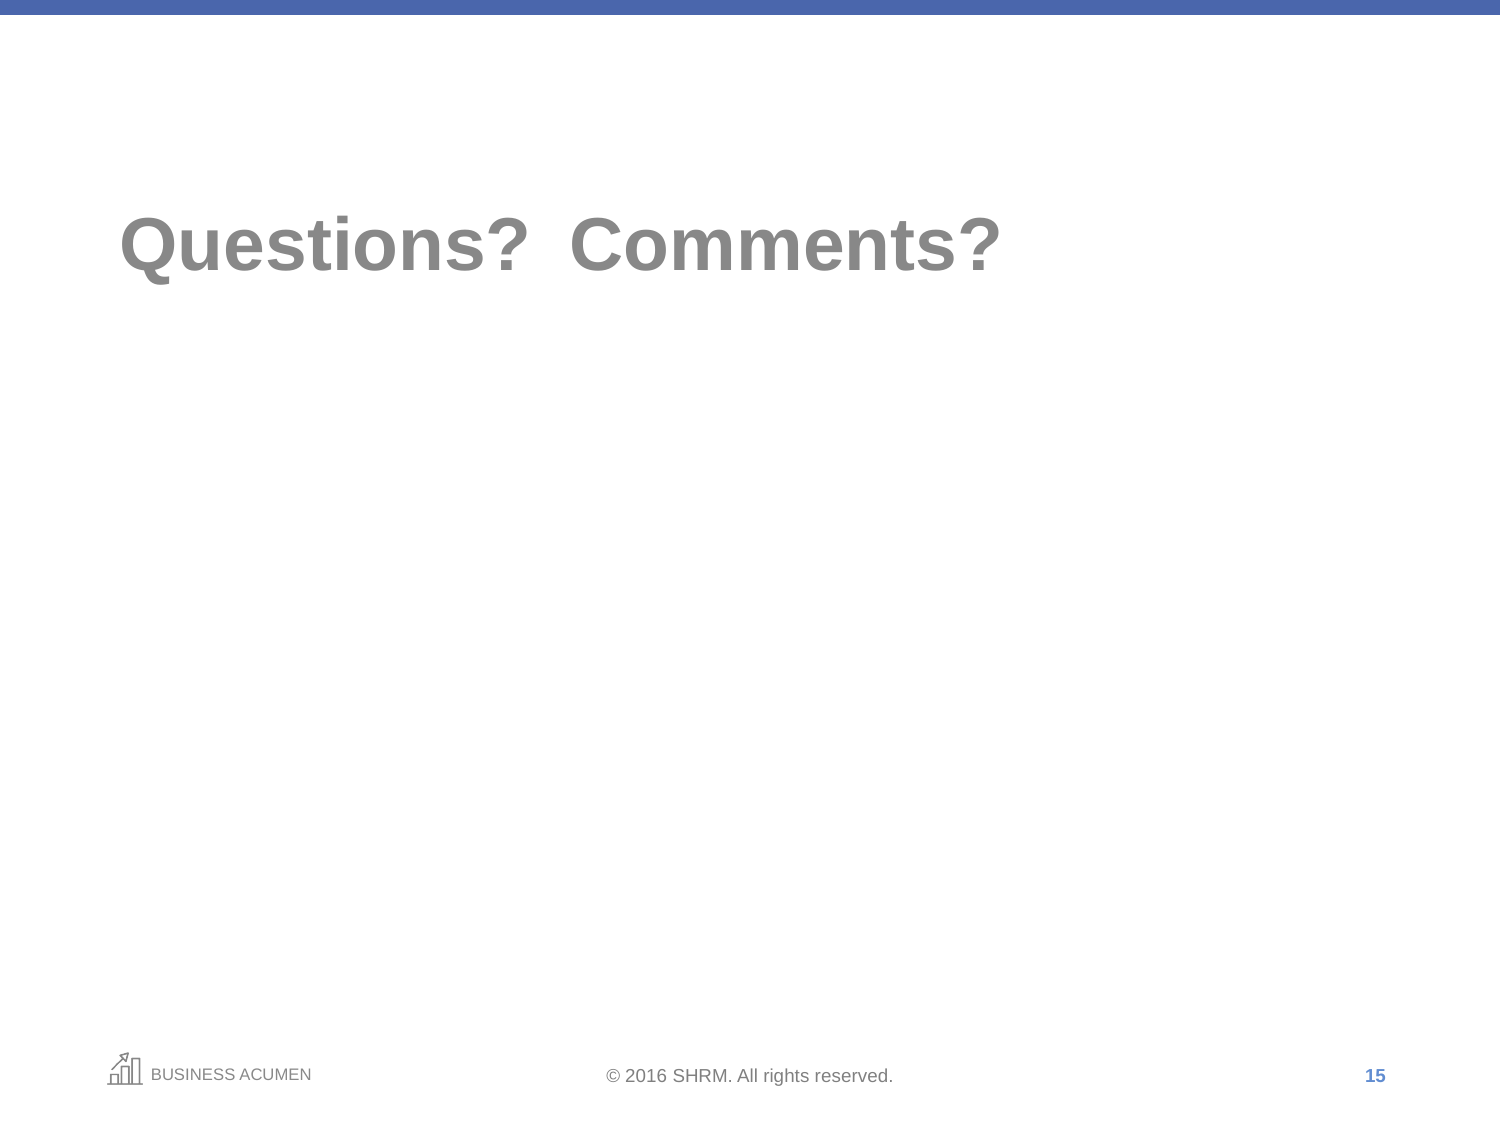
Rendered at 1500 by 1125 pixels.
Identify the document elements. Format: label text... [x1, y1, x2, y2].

picture [107, 1052, 143, 1085]
title Questions? Comments? [105, 104, 1403, 293]
slide_number 15 [1206, 1056, 1402, 1095]
